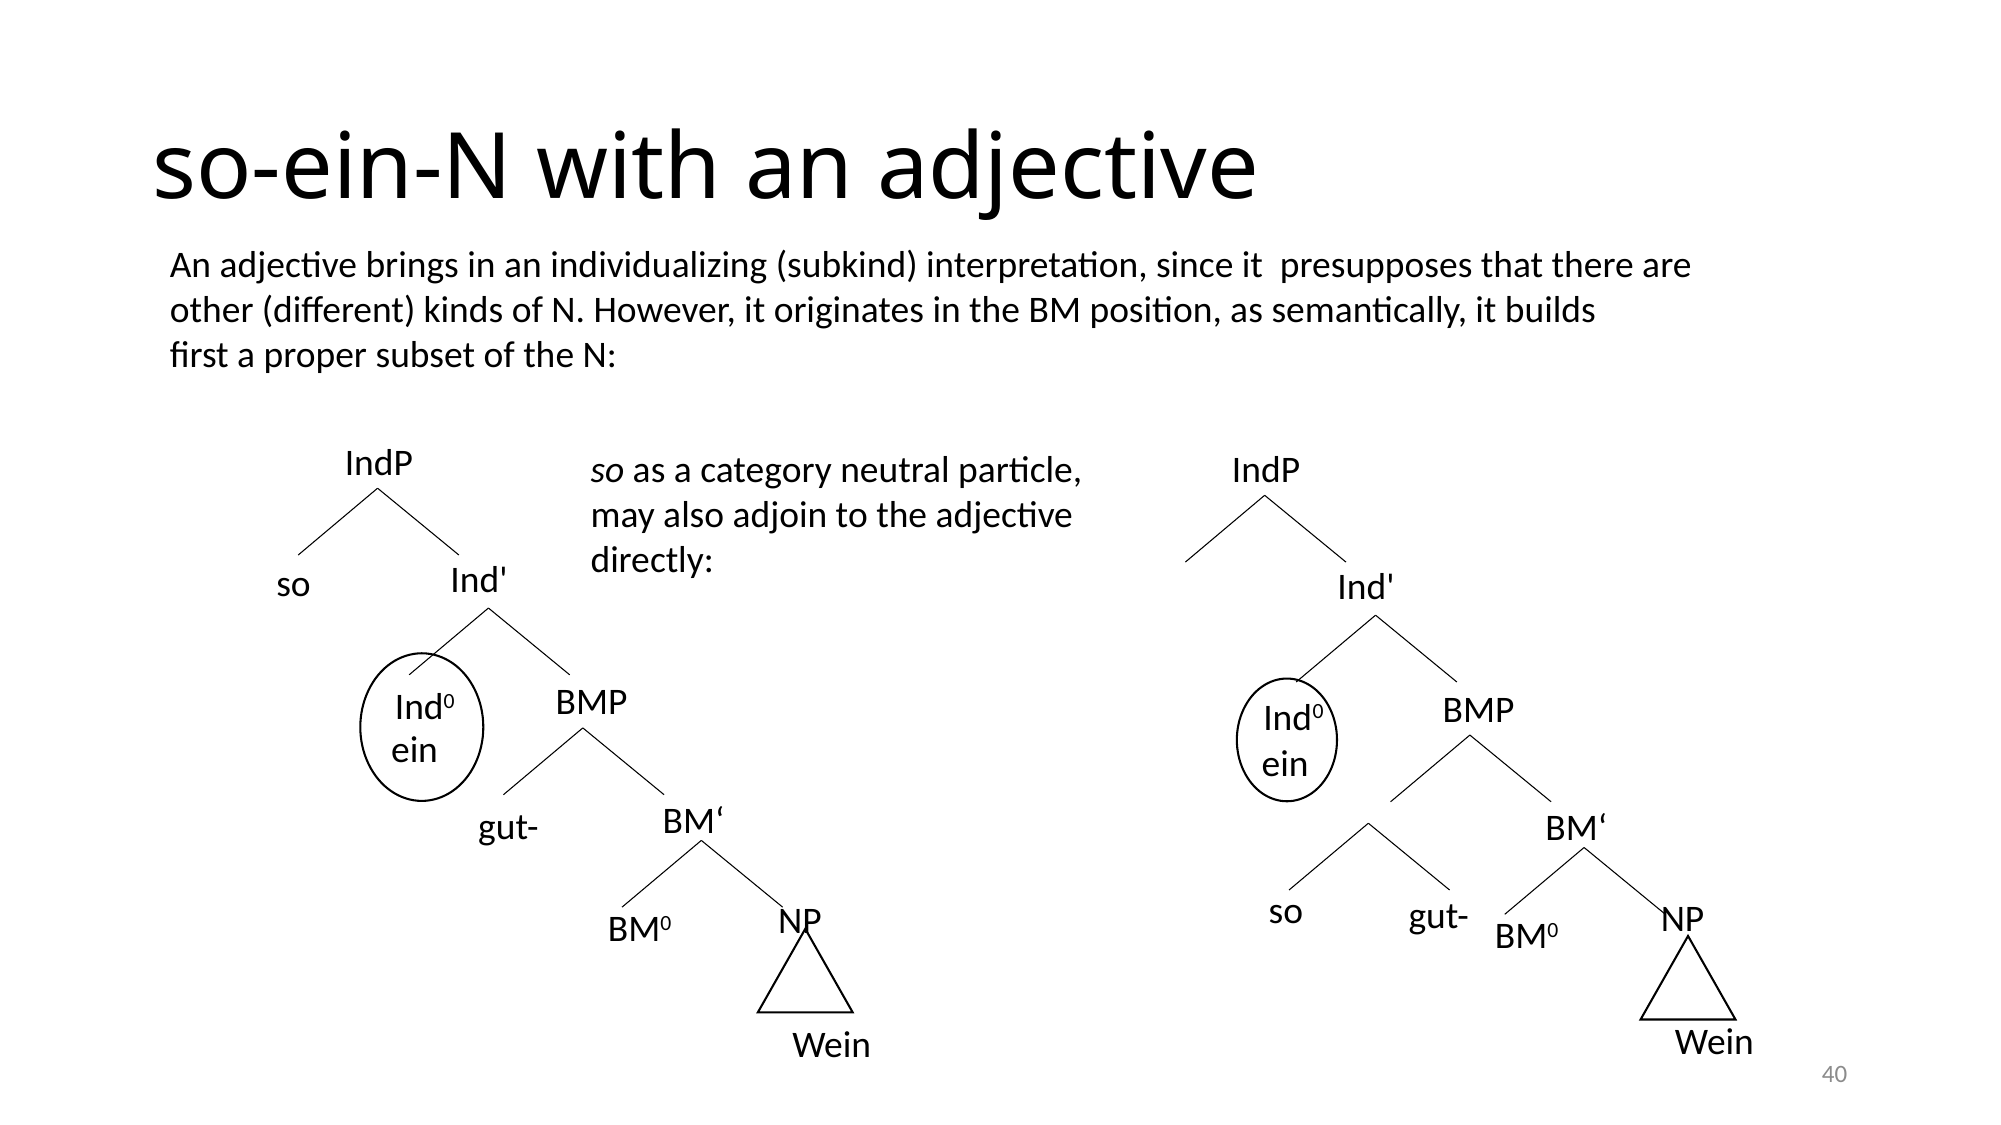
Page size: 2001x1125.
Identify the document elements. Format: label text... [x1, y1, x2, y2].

text_box BM0 [593, 896, 687, 957]
text_box [359, 653, 485, 802]
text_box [1185, 437, 1770, 1071]
text_box IndP [330, 430, 428, 488]
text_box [409, 608, 570, 675]
text_box BMP [540, 670, 643, 727]
text_box [756, 949, 854, 1014]
title so-ein-N with an adjective [137, 59, 1863, 278]
text_box NP [763, 888, 837, 949]
text_box BM‘ [647, 788, 740, 840]
text_box so [261, 551, 326, 611]
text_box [503, 727, 665, 795]
text_box gut- [463, 794, 554, 855]
text_box so as a category neutral particle, may also adjoin to the adjective directly: [575, 437, 1098, 588]
text_box Ind' [435, 547, 523, 608]
slide_number 40 [1412, 1042, 1863, 1103]
text_box An adjective brings in an individualizing (subkind) interpretation, since it presupposes that there are other (different) kinds of N. However, it originates in the BM position, as semantically, it builds first a proper subset of the N: [154, 232, 1781, 383]
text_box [298, 488, 459, 555]
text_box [621, 840, 783, 908]
text_box Wein [777, 1012, 887, 1073]
